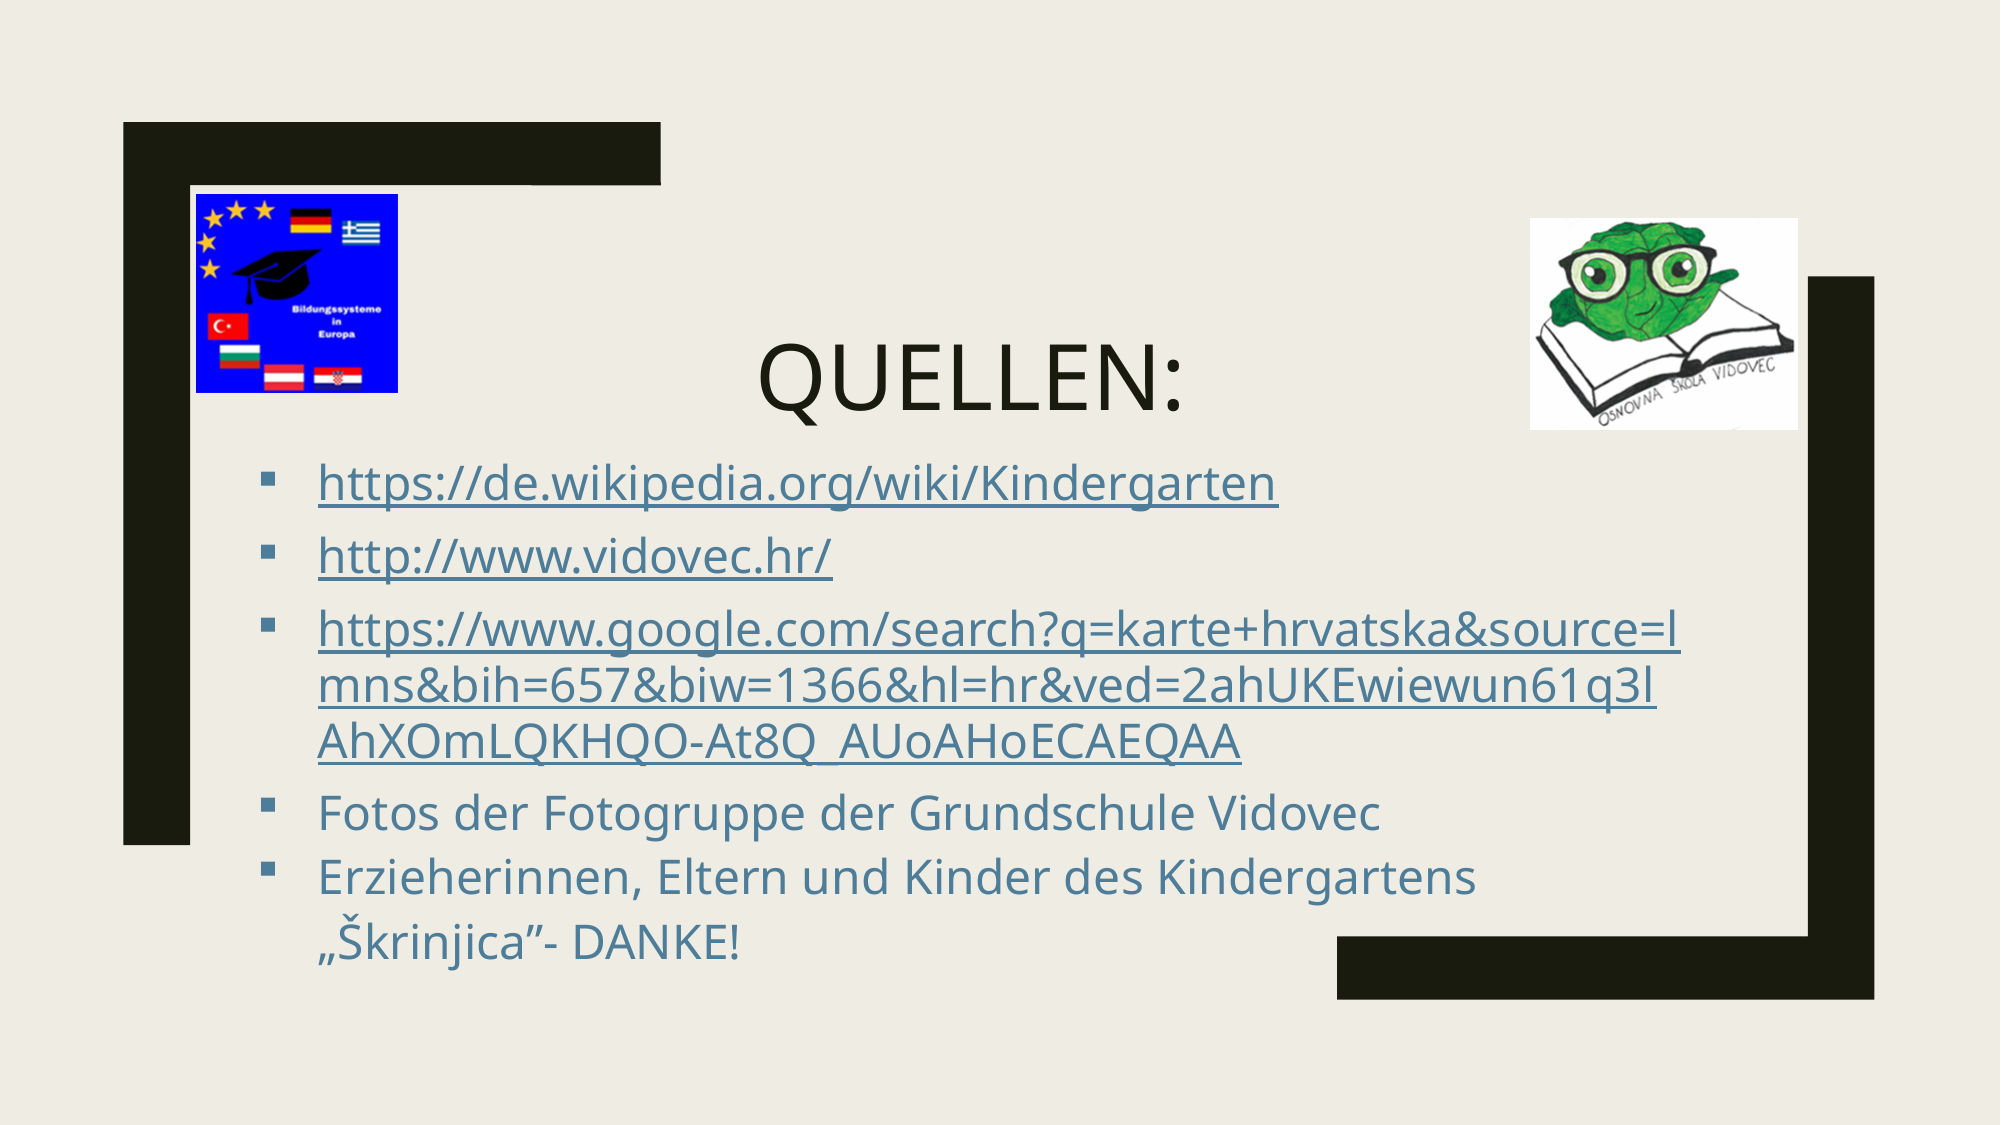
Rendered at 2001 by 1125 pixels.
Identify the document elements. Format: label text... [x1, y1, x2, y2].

subtitle https://de.wikipedia.org/wiki/Kindergarten http://www.vidovec.hr/ https://www.google.com/search?q=karte+hrvatska&source=lmns&bih=657&biw=1366&hl=hr&ved=2ahUKEwiewun61q3lAhXOmLQKHQO-At8Q_AUoAHoECAEQAA Fotos der Fotogruppe der Grundschule Vidovec Erzieherinnen, Eltern und Kinder des Kindergartens „Škrinjica”- DANKE! [242, 437, 1700, 905]
title Quellen: [314, 293, 1629, 437]
picture [1530, 218, 1798, 430]
picture [196, 194, 398, 393]
